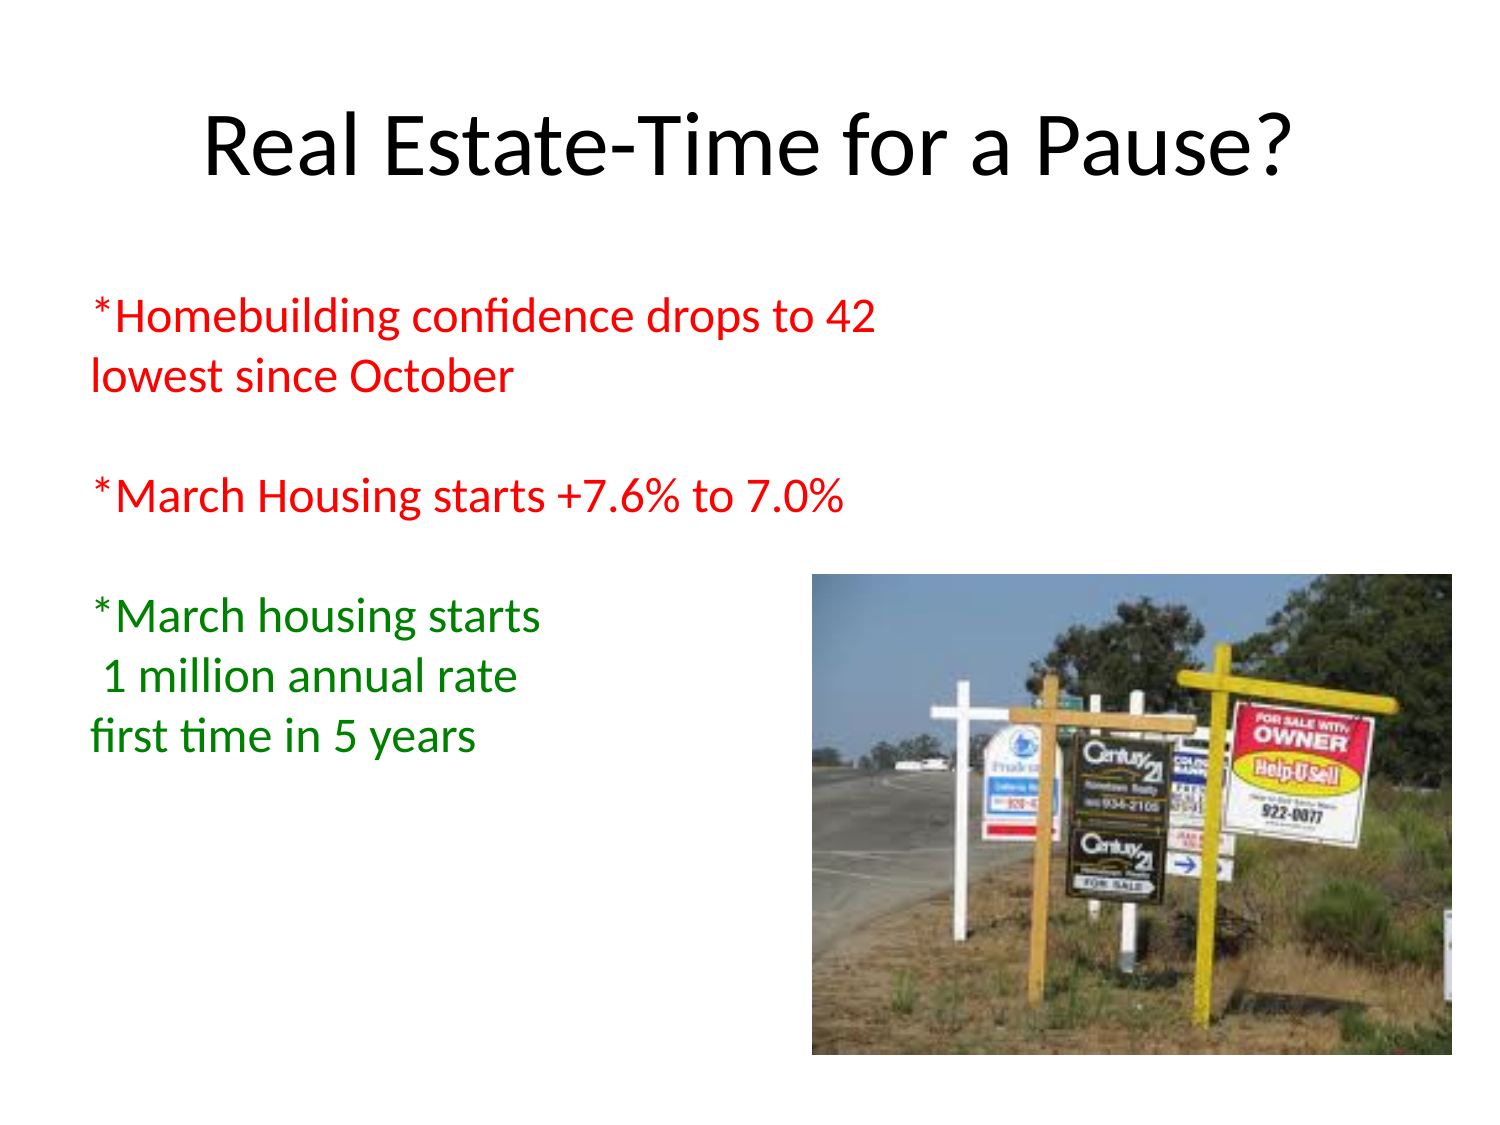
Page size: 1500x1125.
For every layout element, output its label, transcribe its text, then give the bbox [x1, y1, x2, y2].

list *Homebuilding confidence drops to 42 lowest since October *March Housing starts +7.6% to 7.0% *March housing starts 1 million annual rate first time in 5 years [74, 224, 1426, 1006]
picture [812, 574, 1453, 1055]
title Real Estate-Time for a Pause? [74, 44, 1426, 224]
